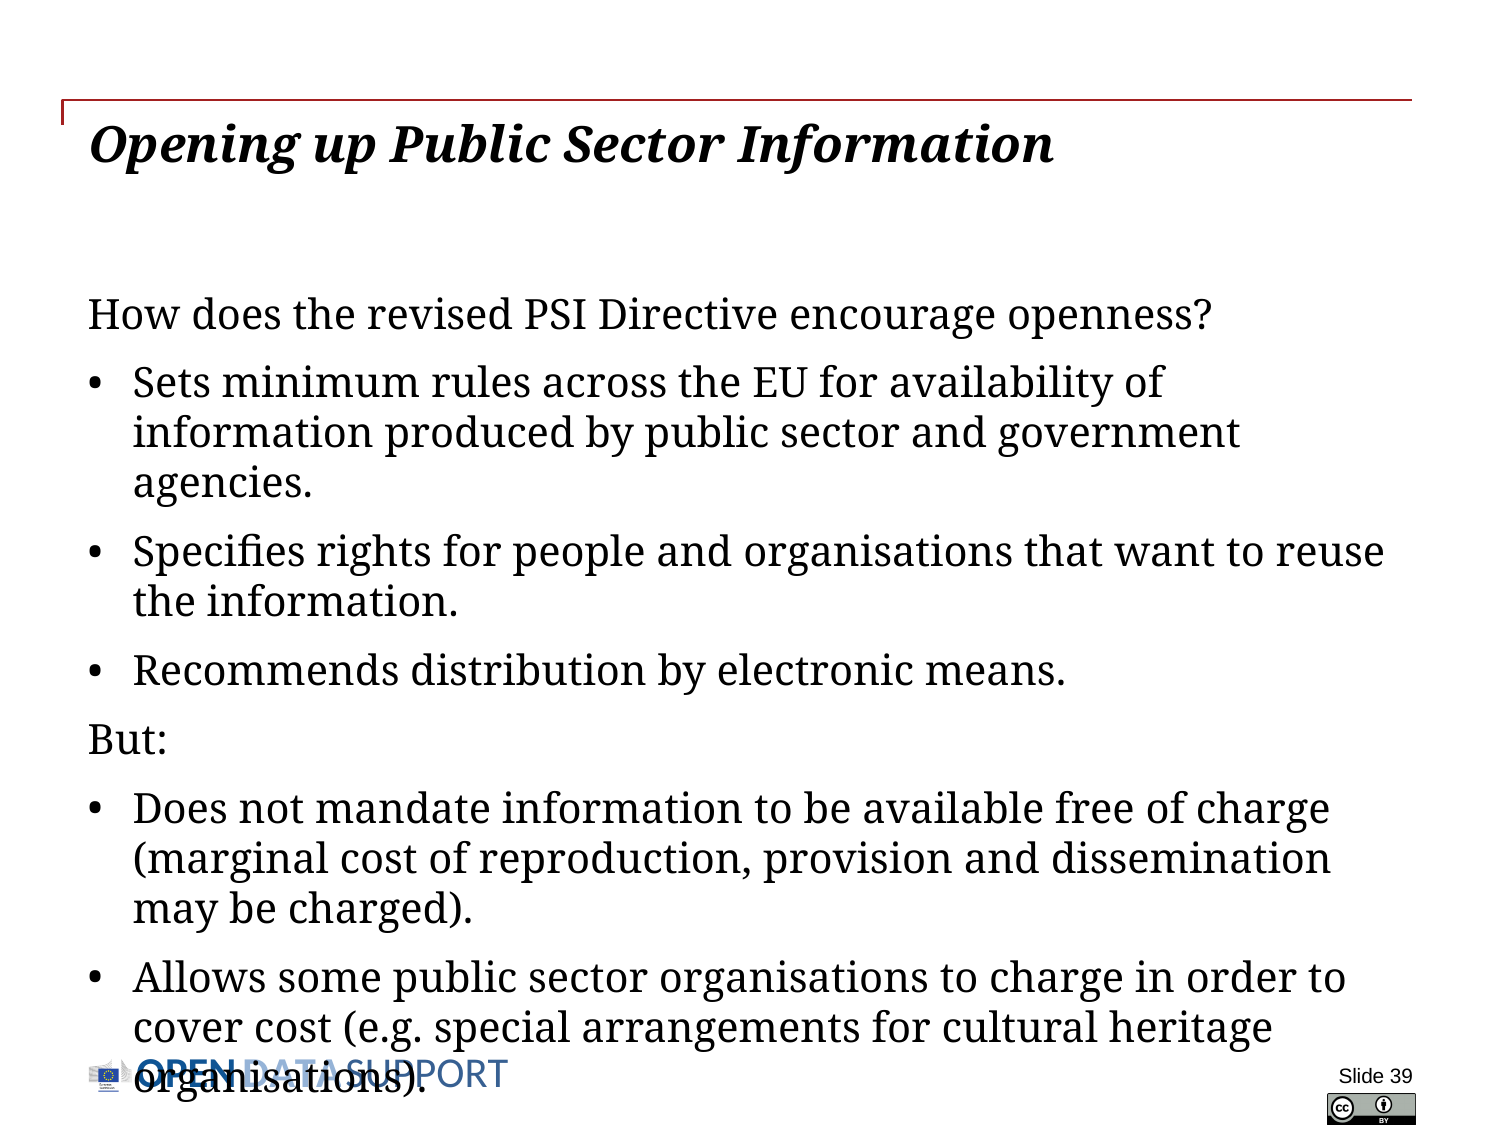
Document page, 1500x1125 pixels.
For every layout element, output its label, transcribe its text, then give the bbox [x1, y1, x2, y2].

list How does the revised PSI Directive encourage openness? Sets minimum rules across the EU for availability of information produced by public sector and government agencies. Specifies rights for people and organisations that want to reuse the information. Recommends distribution by electronic means. But: Does not mandate information to be available free of charge (marginal cost of reproduction, provision and dissemination may be charged). Allows some public sector organisations to charge in order to cover cost (e.g. special arrangements for cultural heritage organisations). [87, 287, 1413, 1013]
slide_number Slide 39 [1162, 1062, 1413, 1088]
picture [1327, 1093, 1416, 1125]
title Opening up Public Sector Information [88, 112, 1413, 263]
